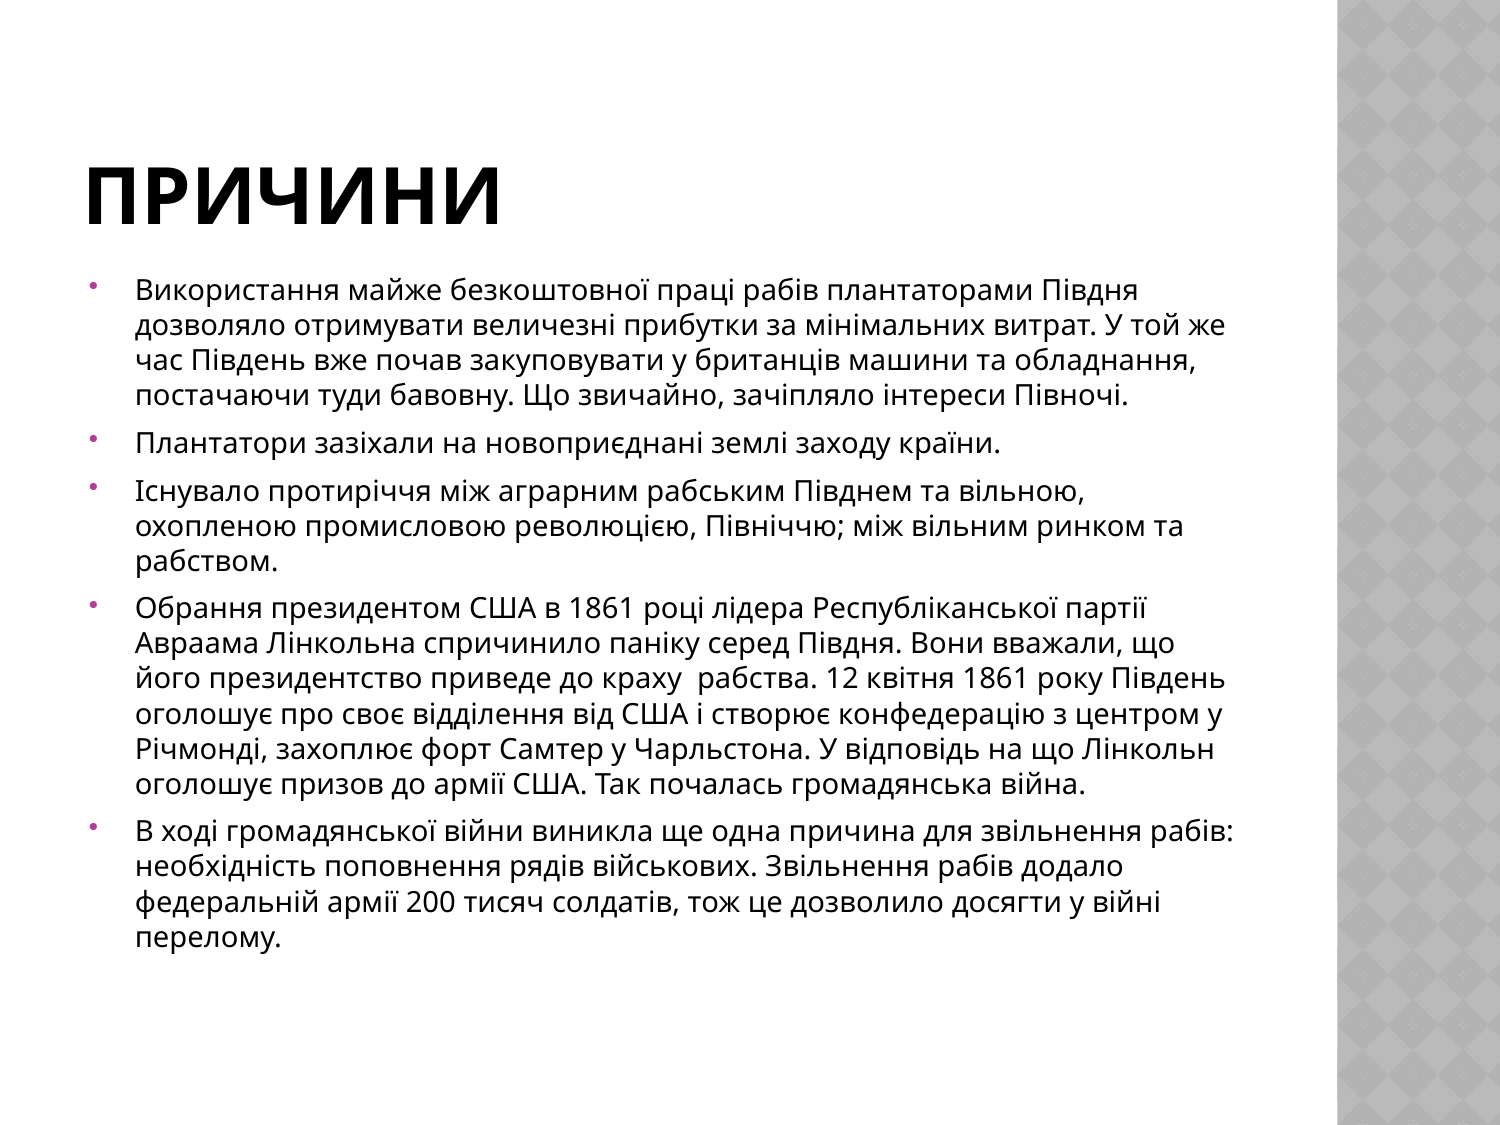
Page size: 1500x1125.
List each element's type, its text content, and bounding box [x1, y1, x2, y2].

list Використання майже безкоштовної праці рабів плантаторами Півдня дозволяло отримувати величезні прибутки за мінімальних витрат. У той же час Південь вже почав закуповувати у британців машини та обладнання, постачаючи туди бавовну. Що звичайно, зачіпляло інтереси Півночі. Плантатори зазіхали на новоприєднані землі заходу країни. Існувало протиріччя між аграрним рабським Півднем та вільною, охопленою промисловою революцією, Північчю; між вільним ринком та рабством. Обрання президентом США в 1861 році лідера Республіканської партії Авраама Лінкольна спричинило паніку серед Півдня. Вони вважали, що його президентство приведе до краху рабства. 12 квітня 1861 року Південь оголошує про своє відділення від США і створює конфедерацію з центром у Річмонді, захоплює форт Самтер у Чарльстона. У відповідь на що Лінкольн оголошує призов до армії США. Так почалась громадянська війна. В ході громадянської війни виникла ще одна причина для звільнення рабів: необхідність поповнення рядів військових. Звільнення рабів додало федеральній армії 200 тисяч солдатів, тож це дозволило досягти у війні перелому. [75, 264, 1263, 1059]
title Причини [75, 52, 1263, 240]
